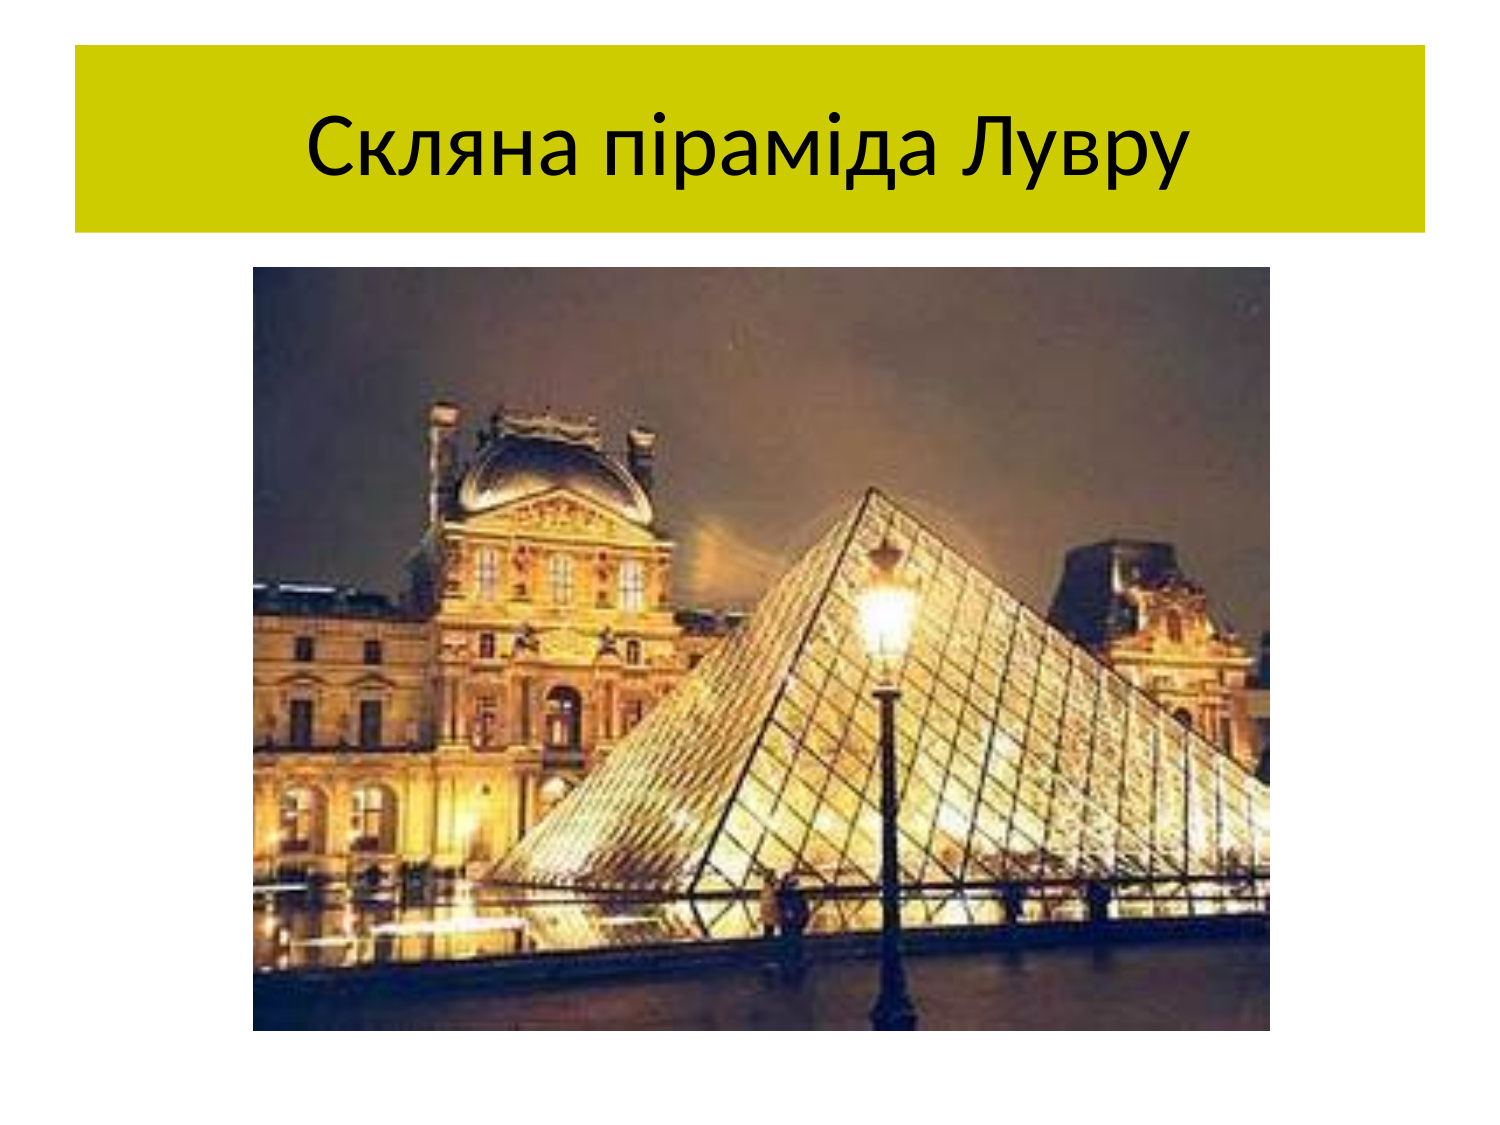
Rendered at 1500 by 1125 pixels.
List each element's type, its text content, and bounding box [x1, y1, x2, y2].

title Скляна піраміда Лувру [75, 45, 1425, 233]
picture [253, 266, 1270, 1031]
